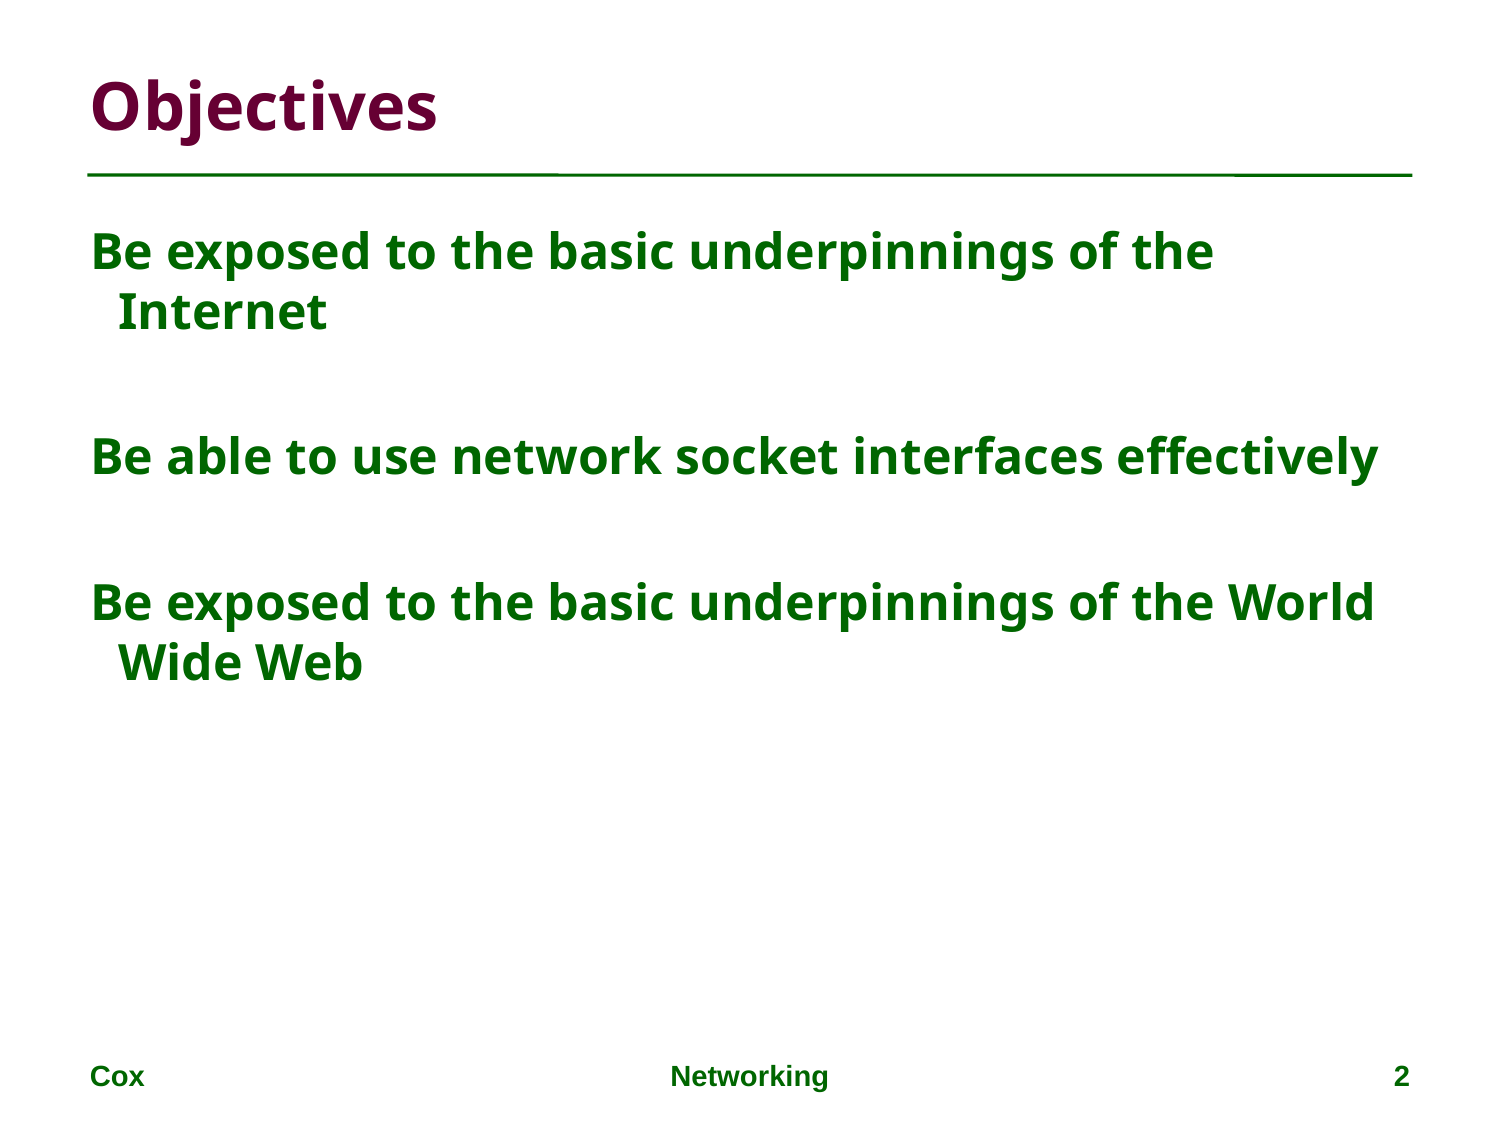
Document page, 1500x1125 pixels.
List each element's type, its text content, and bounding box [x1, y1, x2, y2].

text_box 2 [1074, 1050, 1425, 1103]
text_box Objectives [74, 45, 1425, 163]
text_box Be exposed to the basic underpinnings of the Internet Be able to use network socket interfaces effectively Be exposed to the basic underpinnings of the World Wide Web [74, 212, 1425, 1005]
text_box Cox [75, 1050, 425, 1103]
text_box Networking [512, 1050, 988, 1103]
